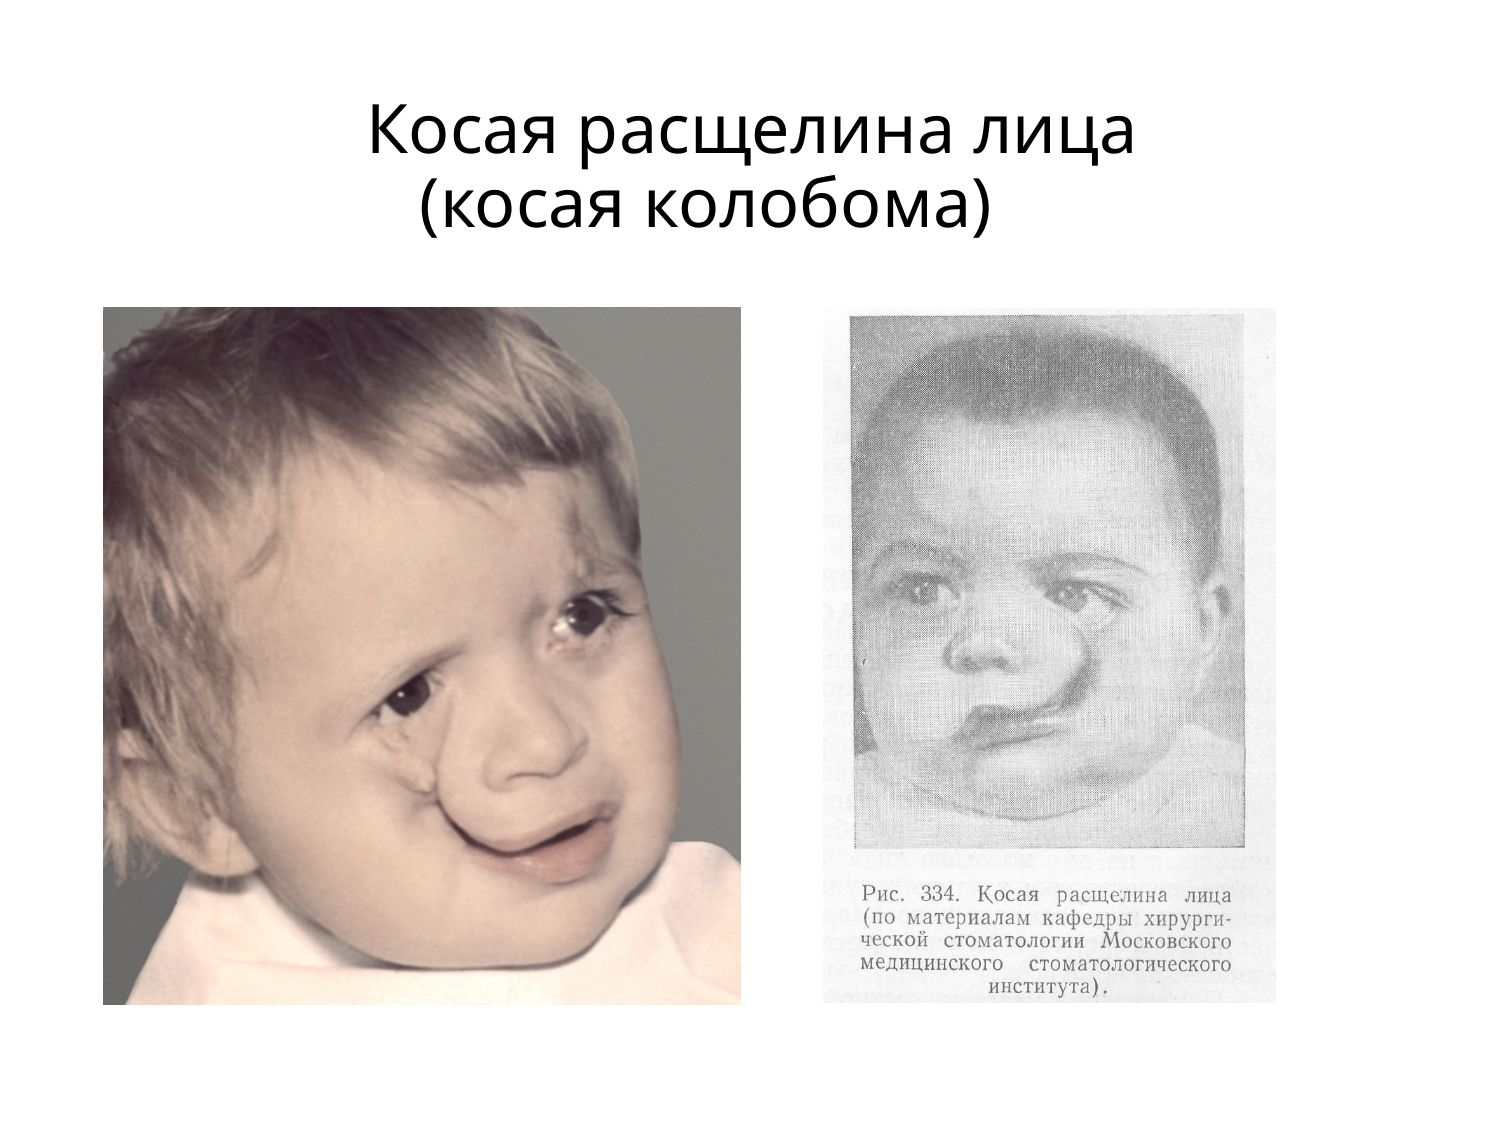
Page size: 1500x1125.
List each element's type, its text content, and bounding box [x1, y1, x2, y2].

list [103, 307, 741, 1005]
title Косая расщелина лица (косая колобома) [103, 59, 1397, 278]
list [823, 308, 1276, 1003]
